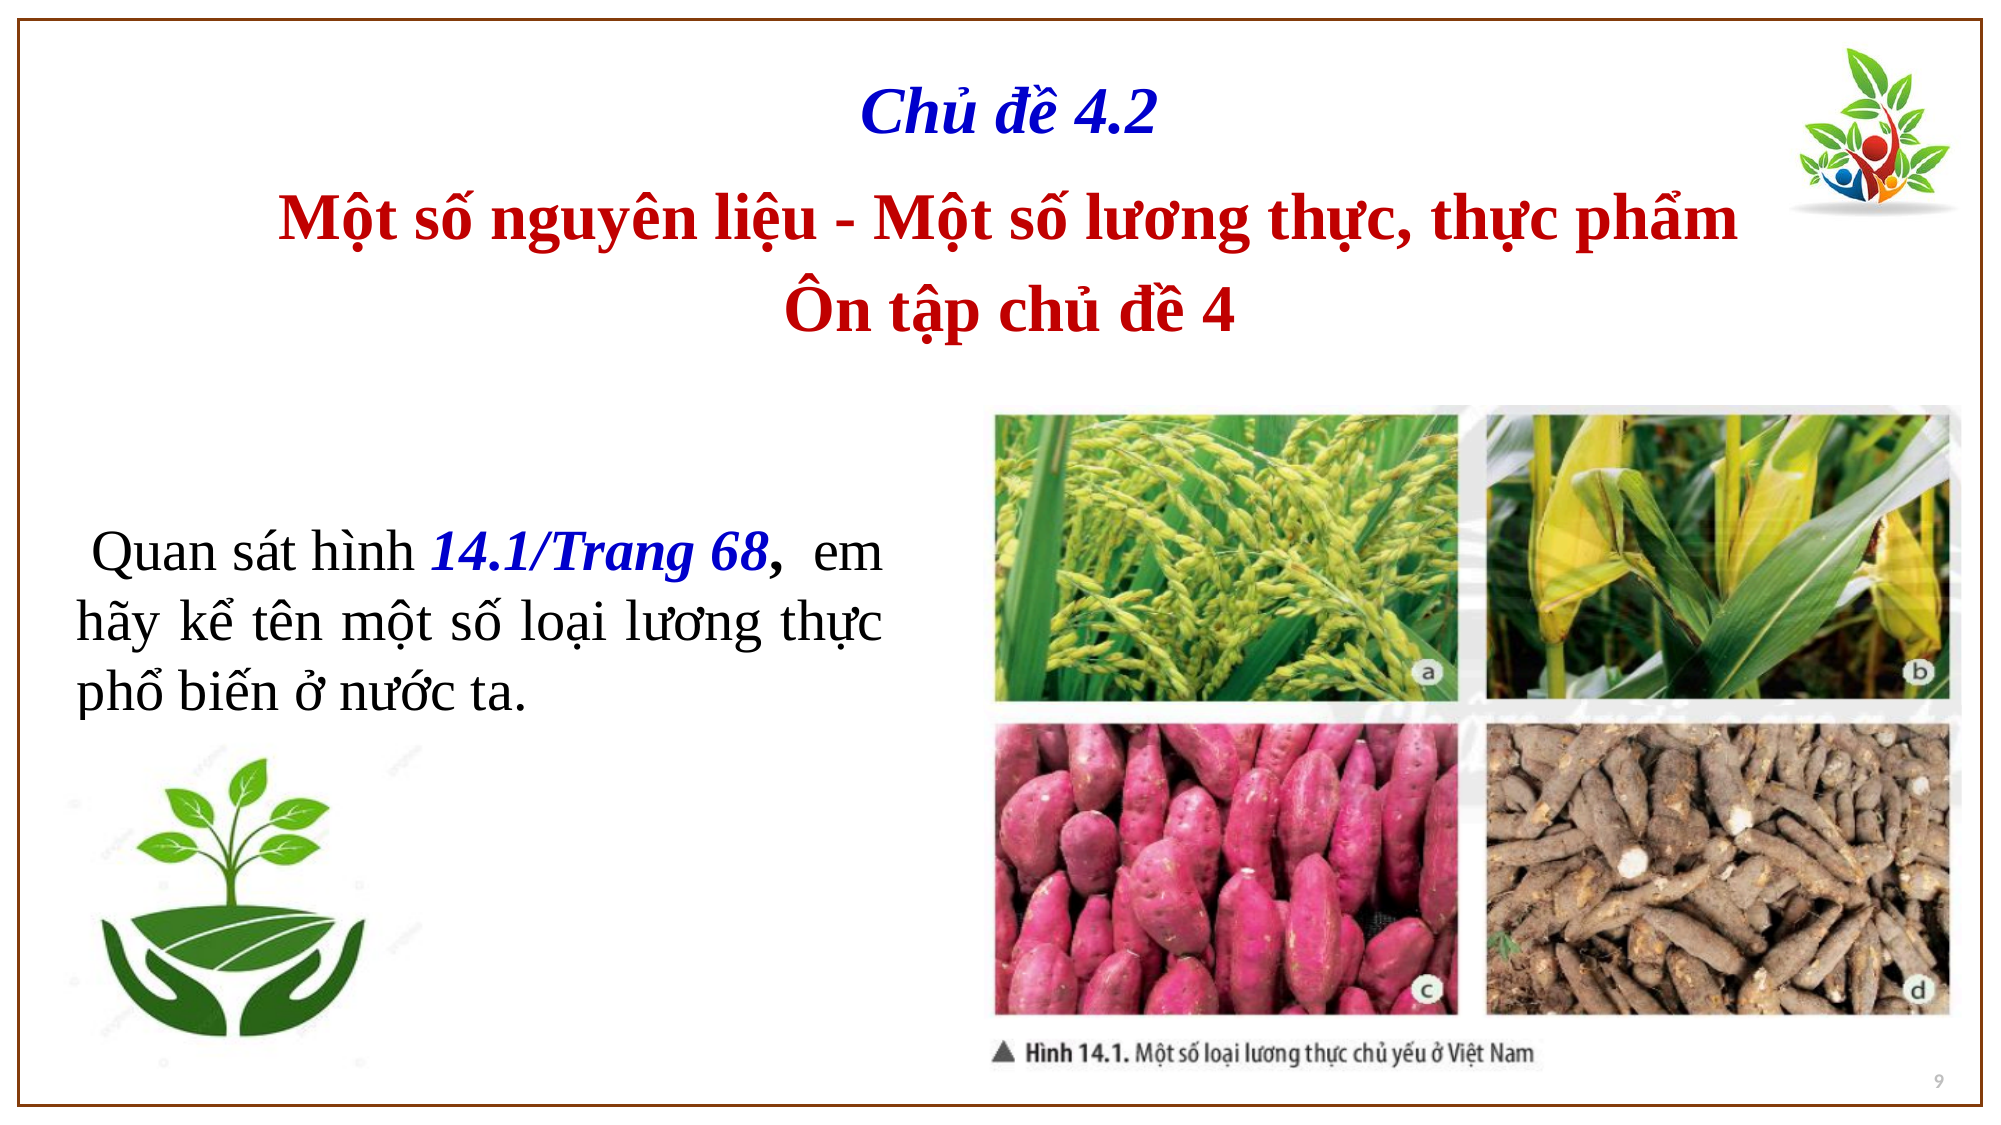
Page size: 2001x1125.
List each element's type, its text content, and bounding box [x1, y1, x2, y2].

text_box [17, 19, 1982, 1106]
picture [38, 720, 429, 1076]
text_box 9 [1909, 1059, 1969, 1100]
text_box Quan sát hình 14.1/Trang 68, em hãy kể tên một số loại lương thực phổ biến ở nước ta. [62, 504, 899, 730]
text_box Chủ đề 4.2 Một số nguyên liệu - Một số lương thực, thực phẩm Ôn tập chủ đề 4 [258, 59, 1761, 353]
picture [1775, 28, 1970, 234]
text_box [983, 405, 1962, 1075]
